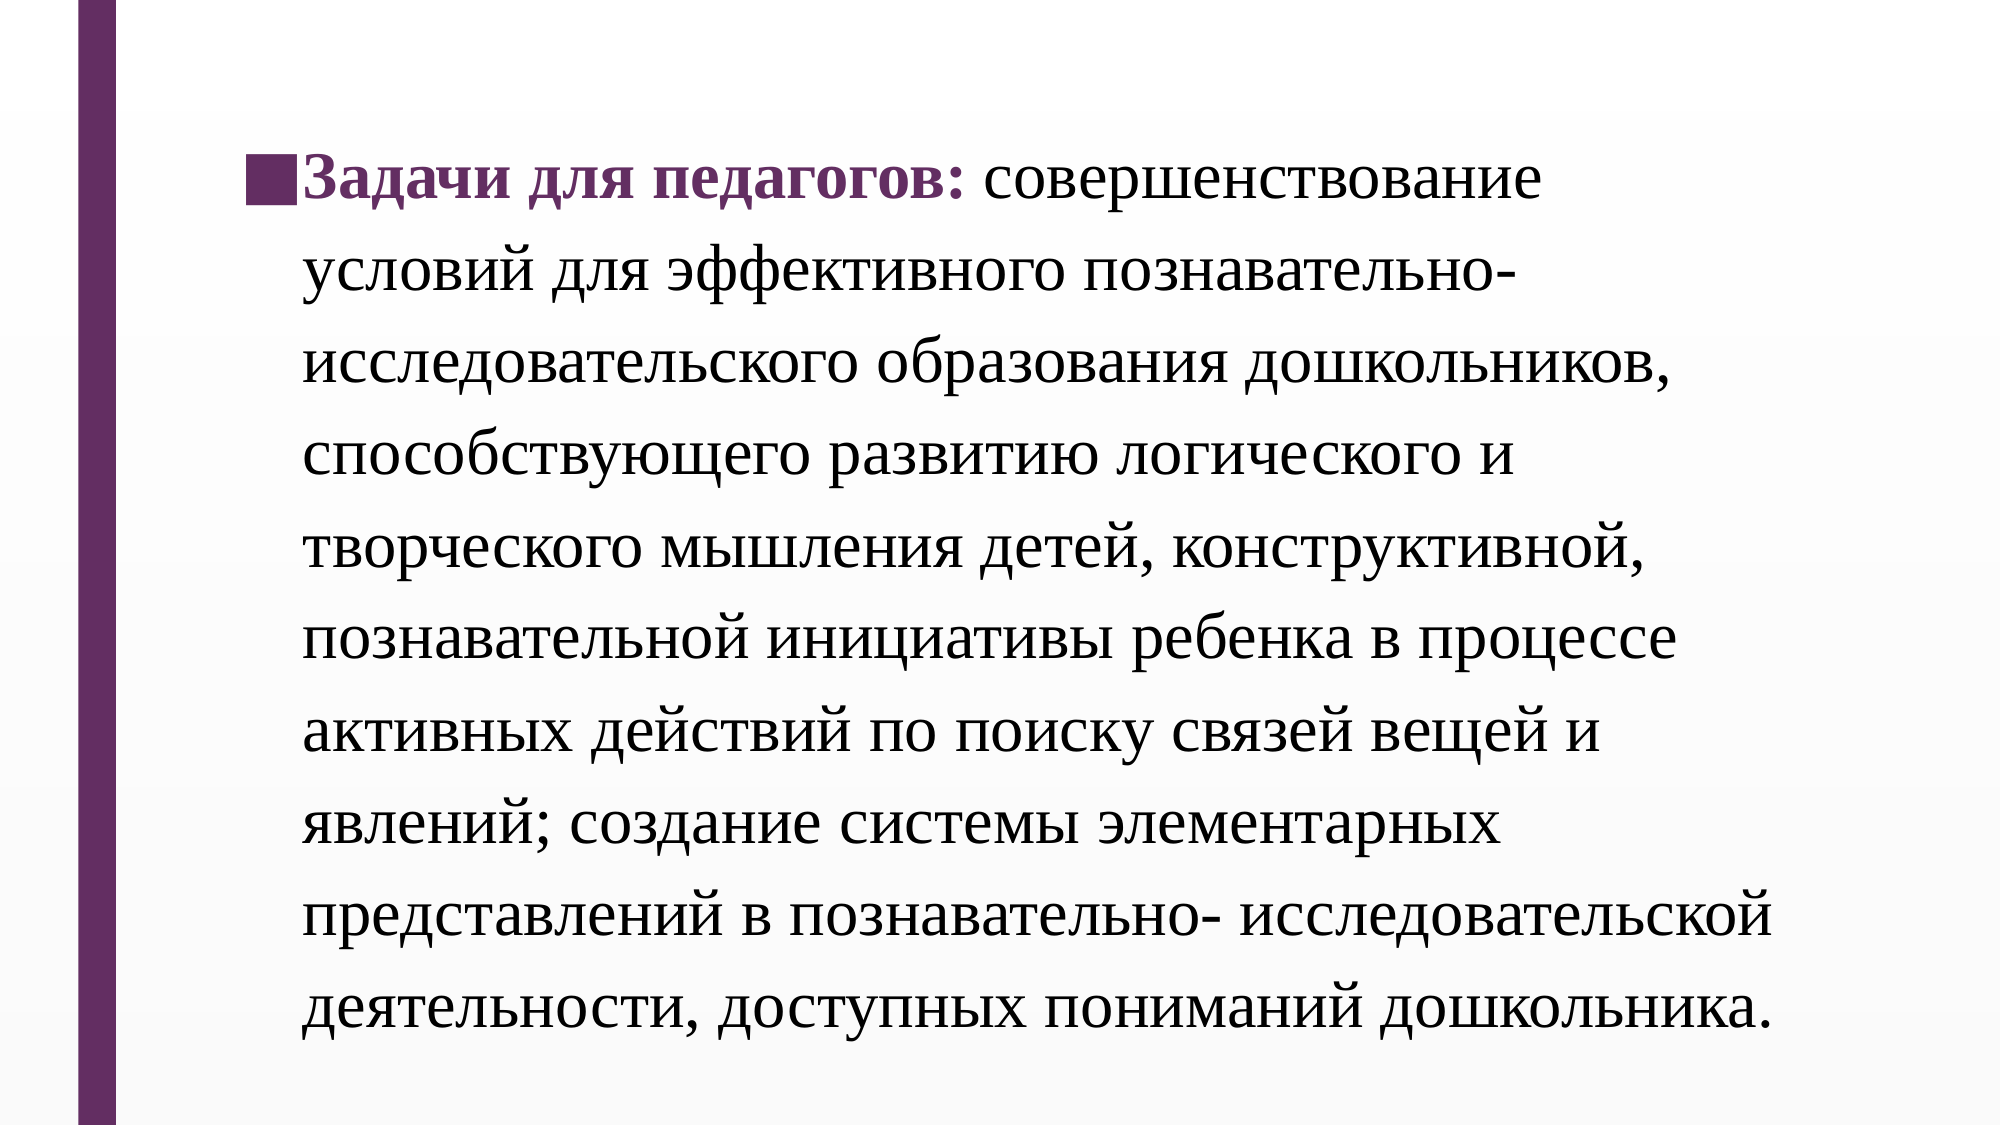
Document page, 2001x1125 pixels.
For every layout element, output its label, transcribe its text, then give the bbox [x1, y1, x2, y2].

list Задачи для педагогов: совершенствование условий для эффективного познавательно- исследовательского образования дошкольников, способствующего развитию логического и творческого мышления детей, конструктивной, познавательной инициативы ребенка в процессе активных действий по поиску связей вещей и явлений; создание системы элементарных представлений в познавательно- исследовательской деятельности, доступных пониманий дошкольника. [225, 112, 1800, 1077]
